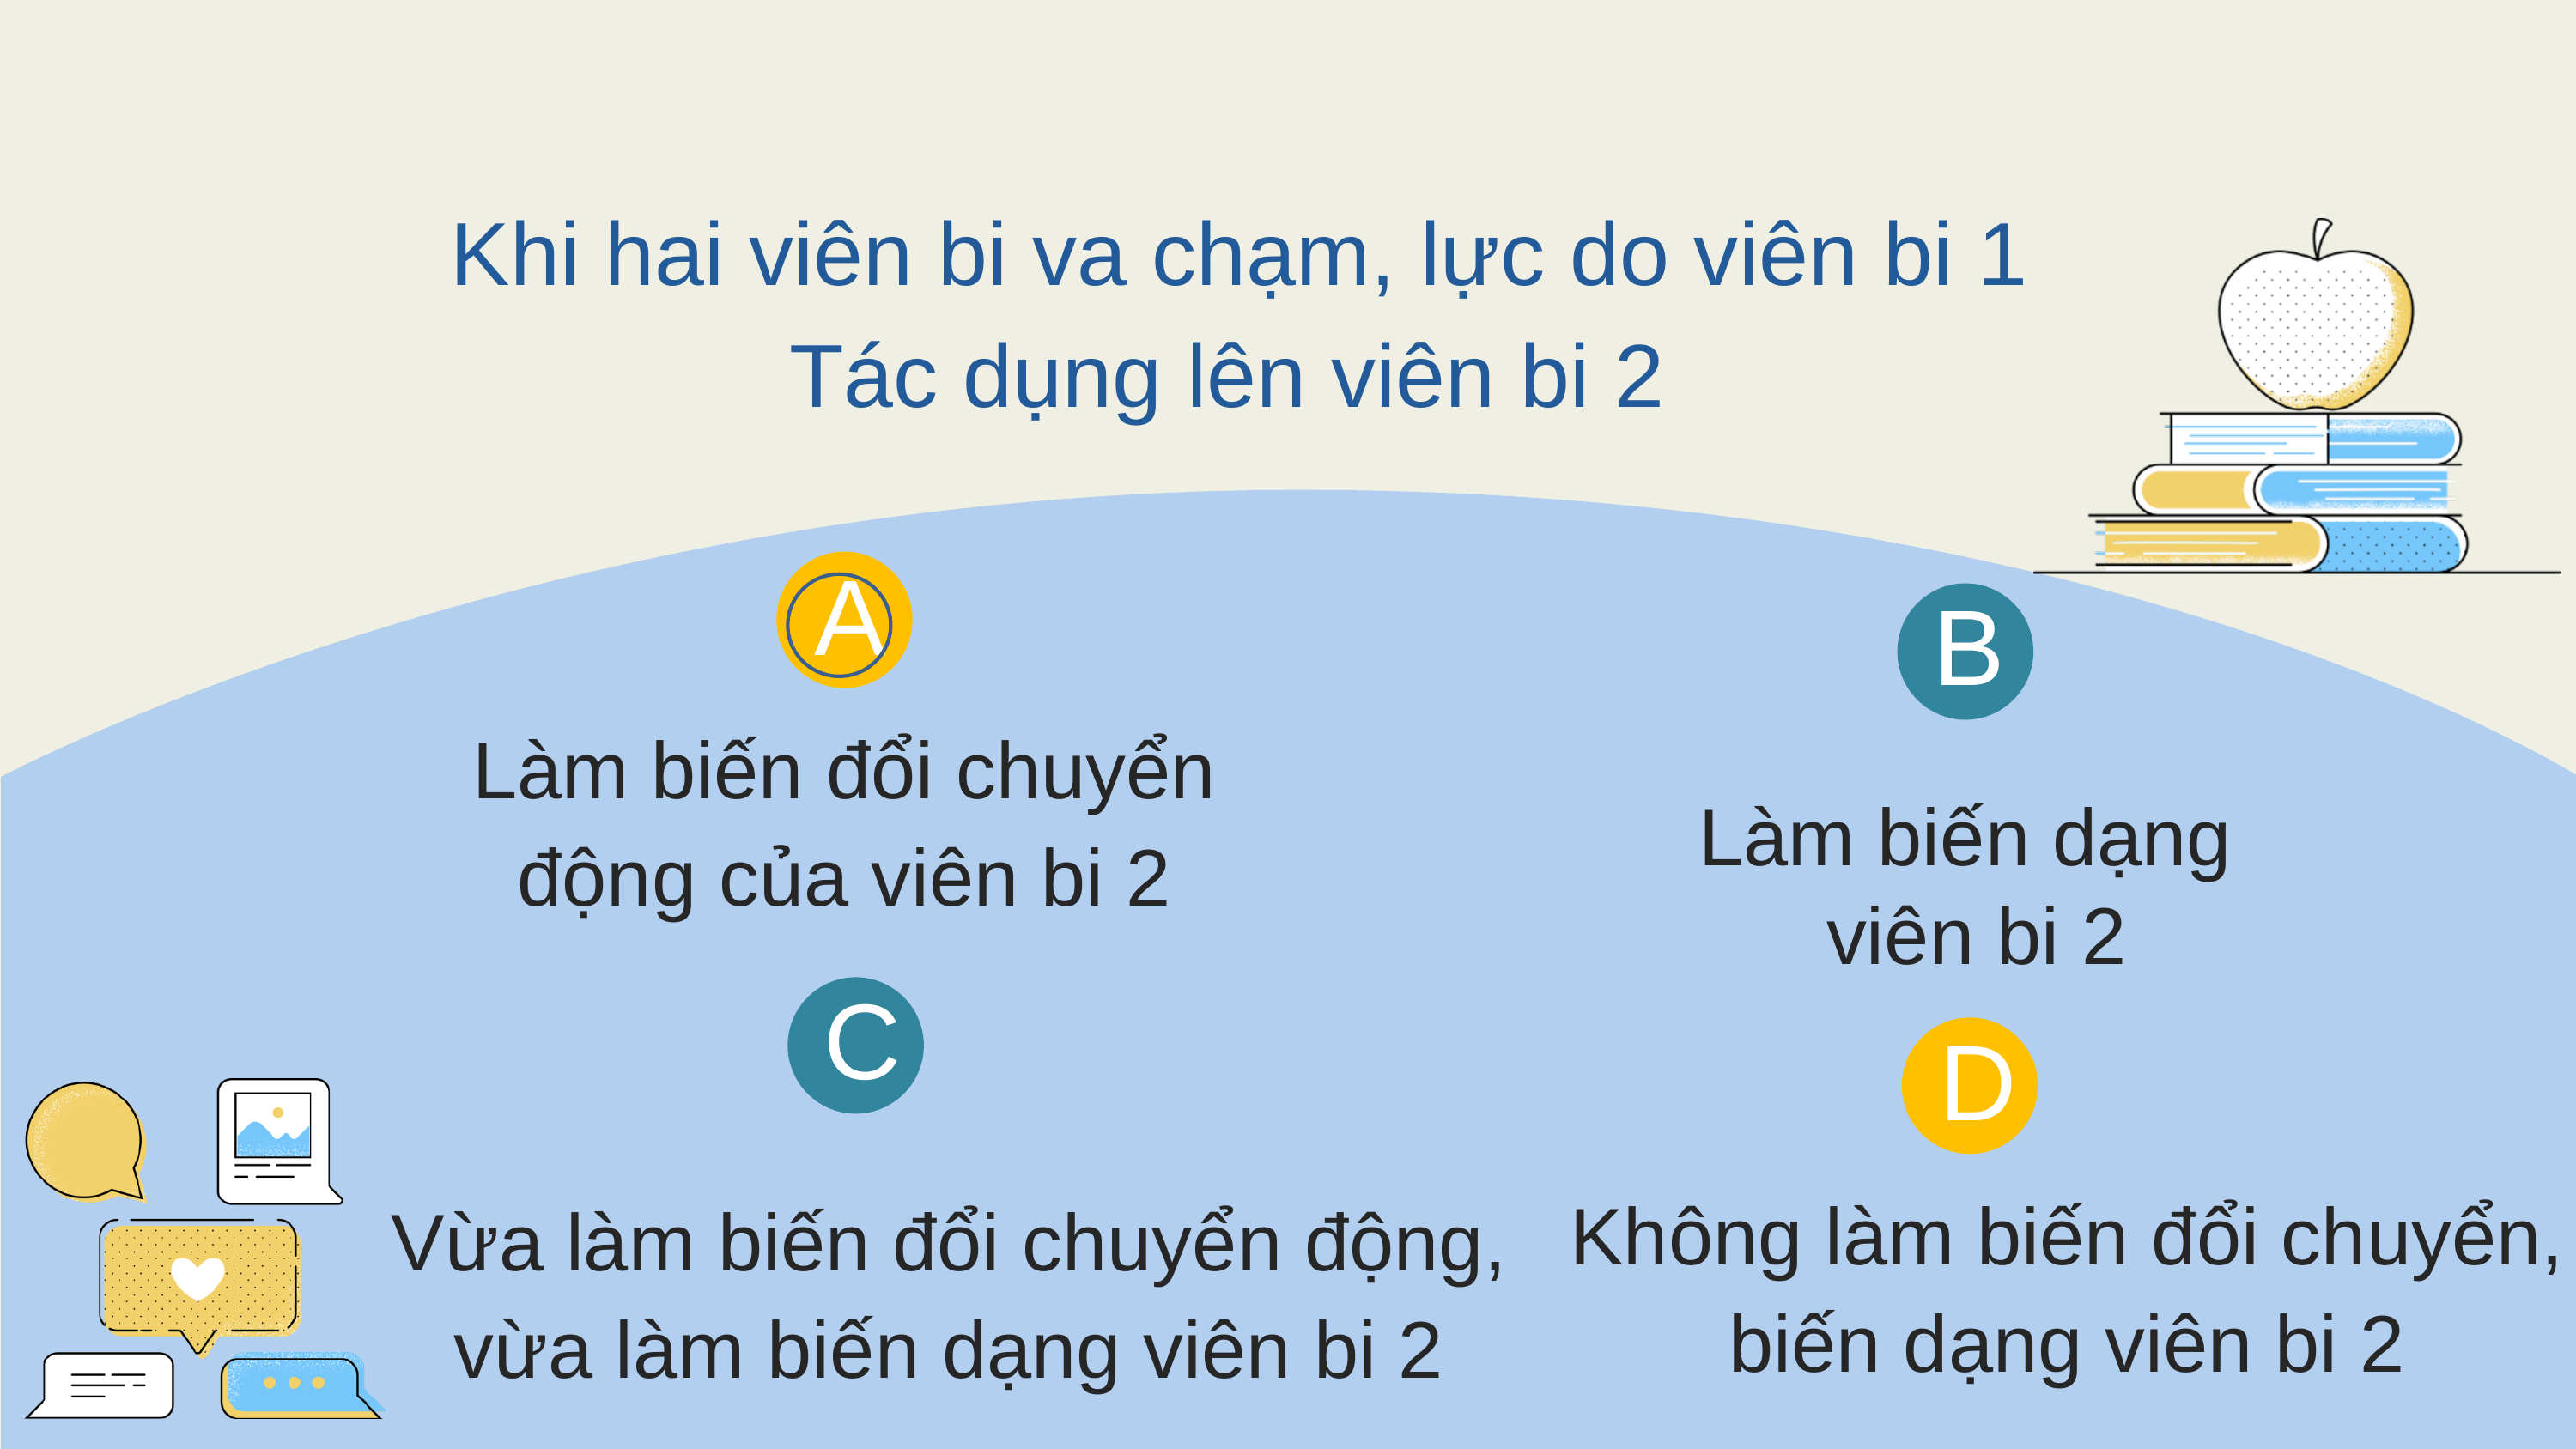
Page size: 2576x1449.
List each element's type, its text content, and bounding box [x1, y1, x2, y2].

picture [23, 1077, 387, 1420]
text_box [775, 551, 913, 688]
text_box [0, 489, 2576, 1449]
text_box Khi hai viên bi va chạm, lực do viên bi 1 Tác dụng lên viên bi 2 [440, 182, 2065, 426]
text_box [1901, 1017, 2038, 1155]
picture [2032, 217, 2561, 575]
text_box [1897, 583, 2034, 720]
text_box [787, 977, 925, 1114]
